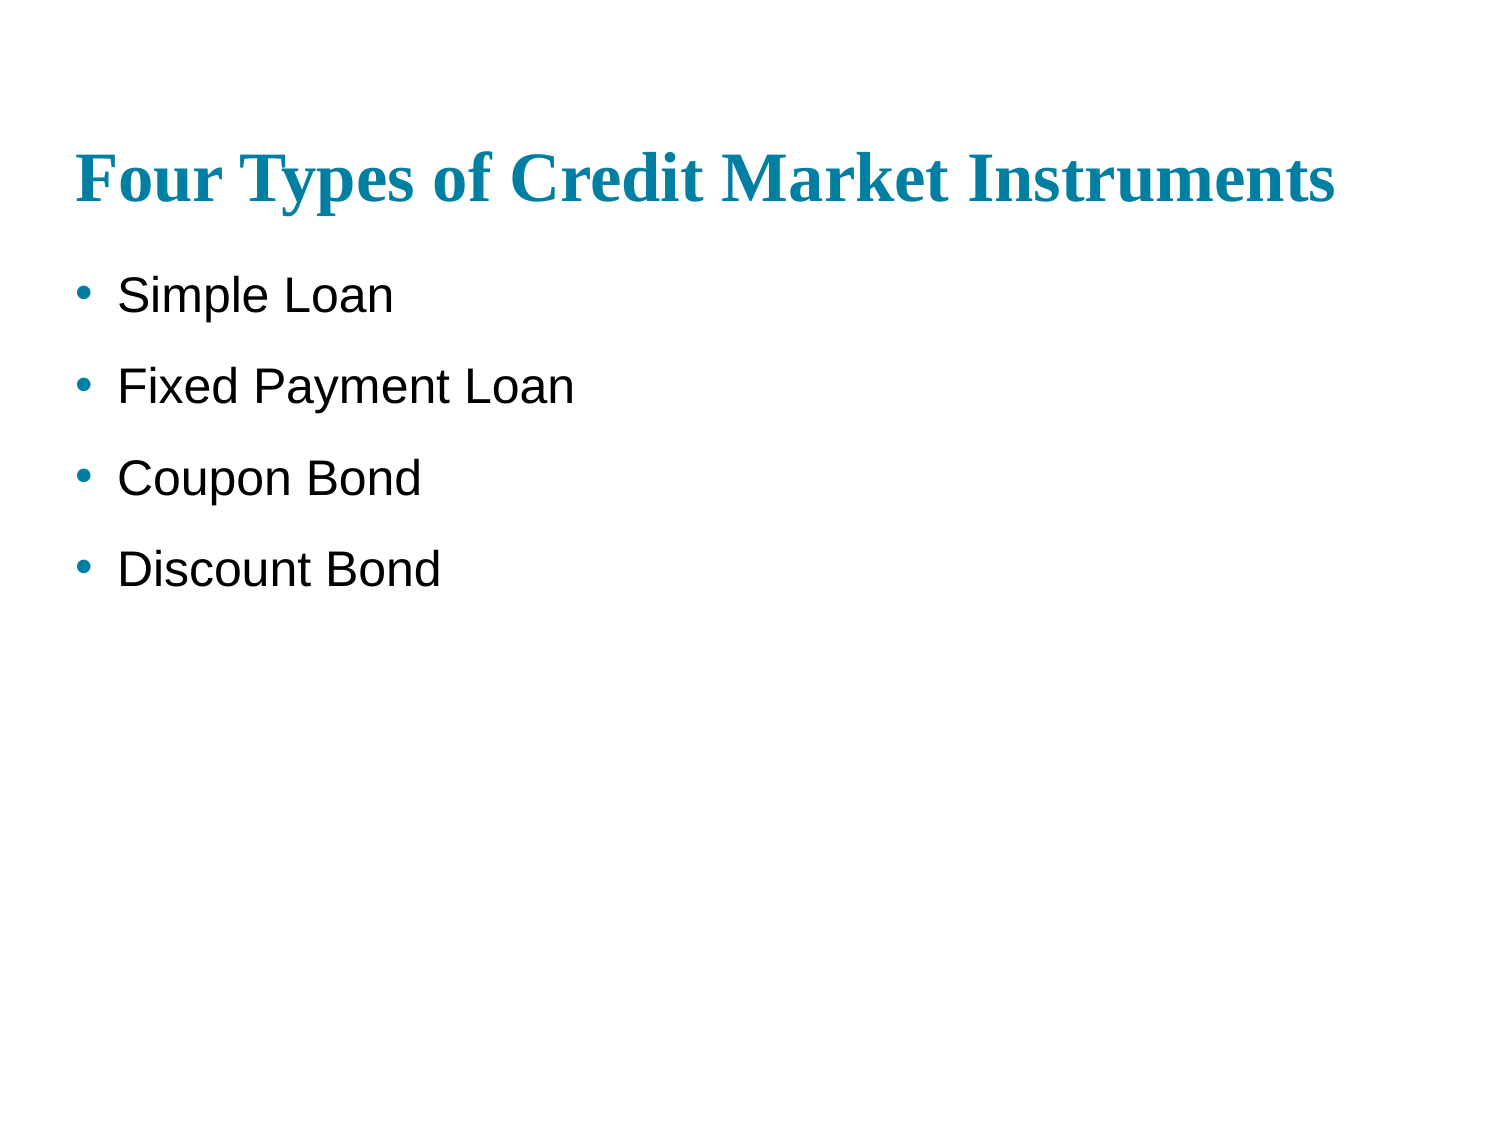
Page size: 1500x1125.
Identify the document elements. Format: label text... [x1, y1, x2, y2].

title Four Types of Credit Market Instruments [75, 35, 1425, 216]
list Simple Loan Fixed Payment Loan Coupon Bond Discount Bond [75, 262, 1425, 1005]
